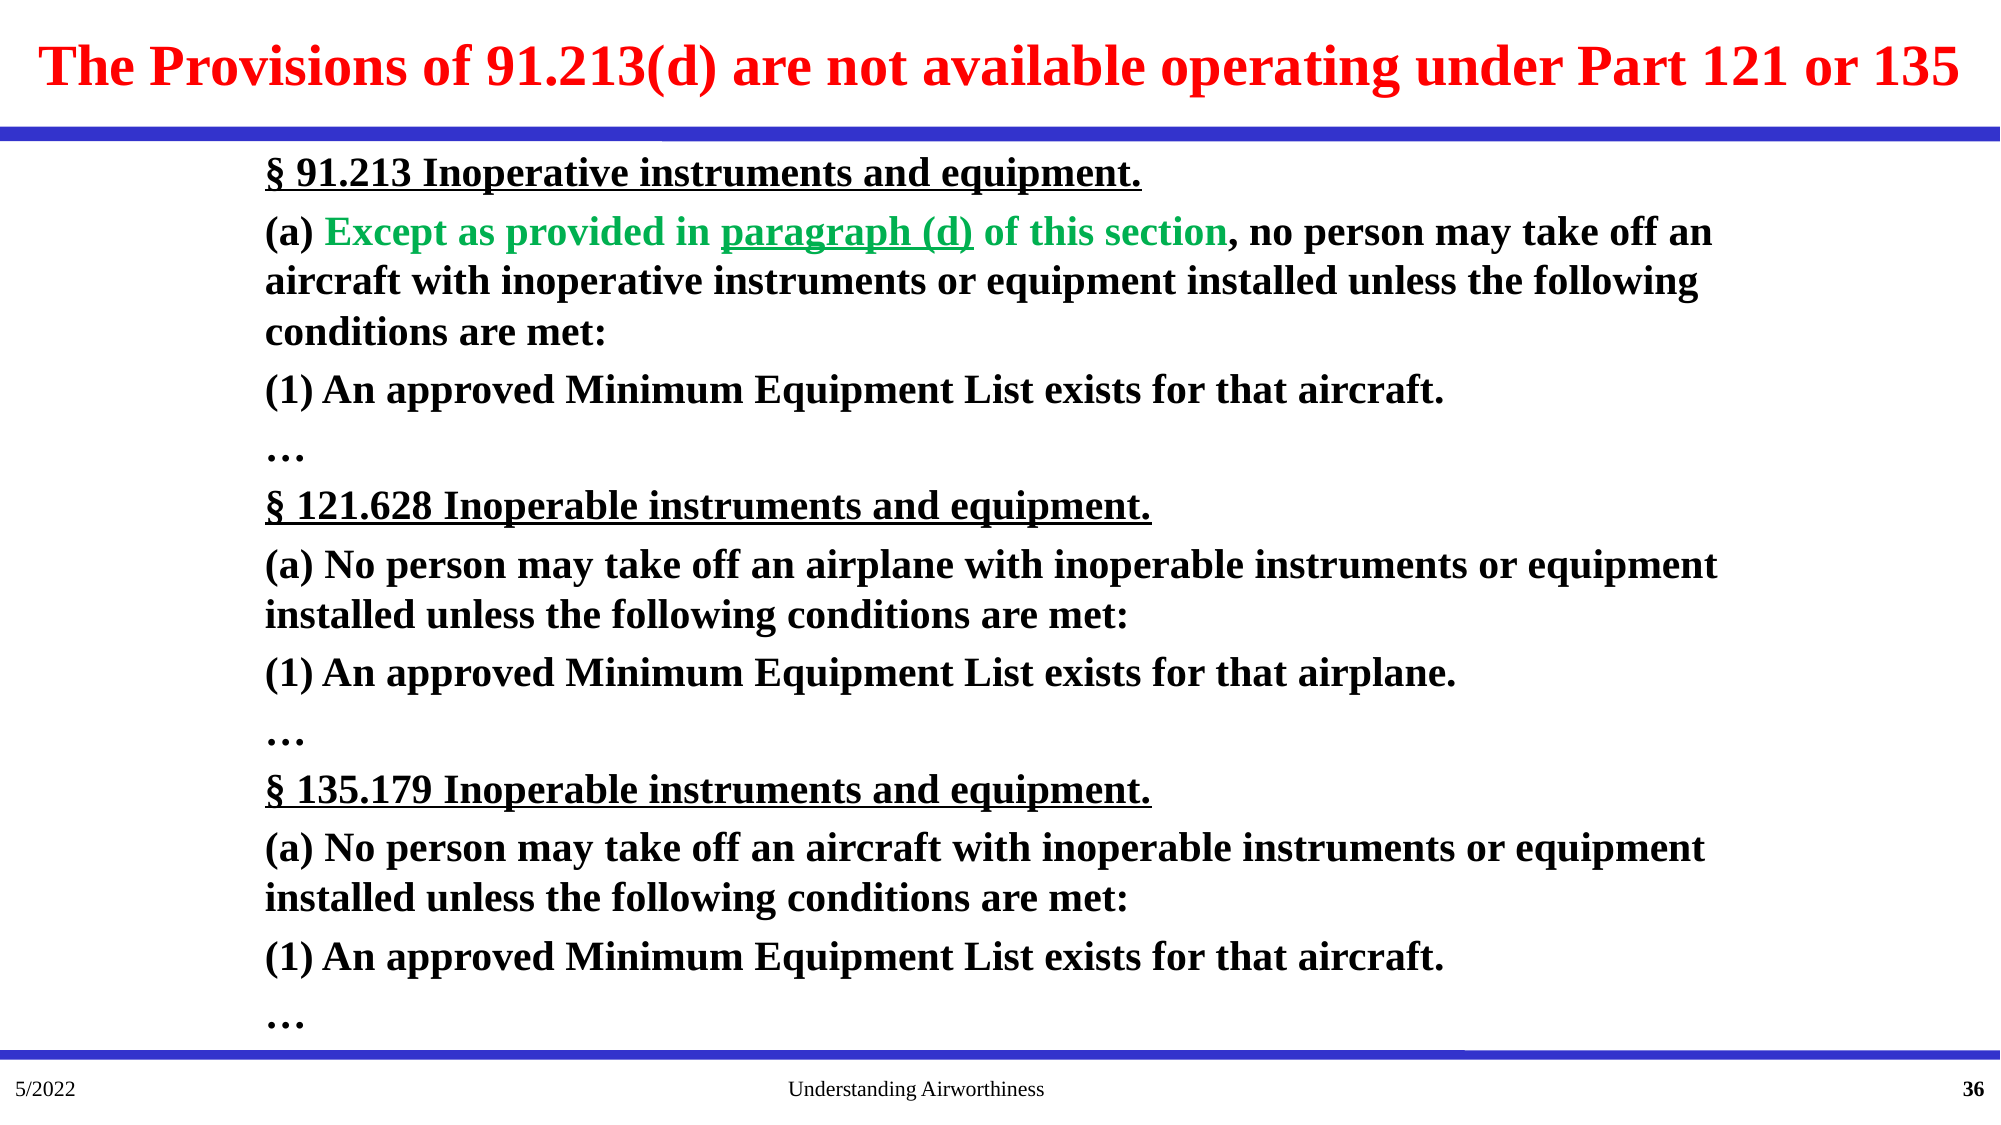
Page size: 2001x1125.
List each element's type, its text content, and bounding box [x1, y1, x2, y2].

slide_number 36 [1583, 1049, 2000, 1125]
list § 91.213 Inoperative instruments and equipment. (a) Except as provided in paragraph (d) of this section, no person may take off an aircraft with inoperative instruments or equipment installed unless the following conditions are met: (1) An approved Minimum Equipment List exists for that aircraft. … § 121.628 Inoperable instruments and equipment. (a) No person may take off an airplane with inoperable instruments or equipment installed unless the following conditions are met: (1) An approved Minimum Equipment List exists for that airplane. … § 135.179 Inoperable instruments and equipment. (a) No person may take off an aircraft with inoperable instruments or equipment installed unless the following conditions are met: (1) An approved Minimum Equipment List exists for that aircraft. … [249, 137, 1751, 951]
title The Provisions of 91.213(d) are not available operating under Part 121 or 135 [0, 0, 2000, 126]
footer Understanding Airworthiness [599, 1049, 1234, 1125]
slide_number 5/2022 [0, 1049, 417, 1125]
